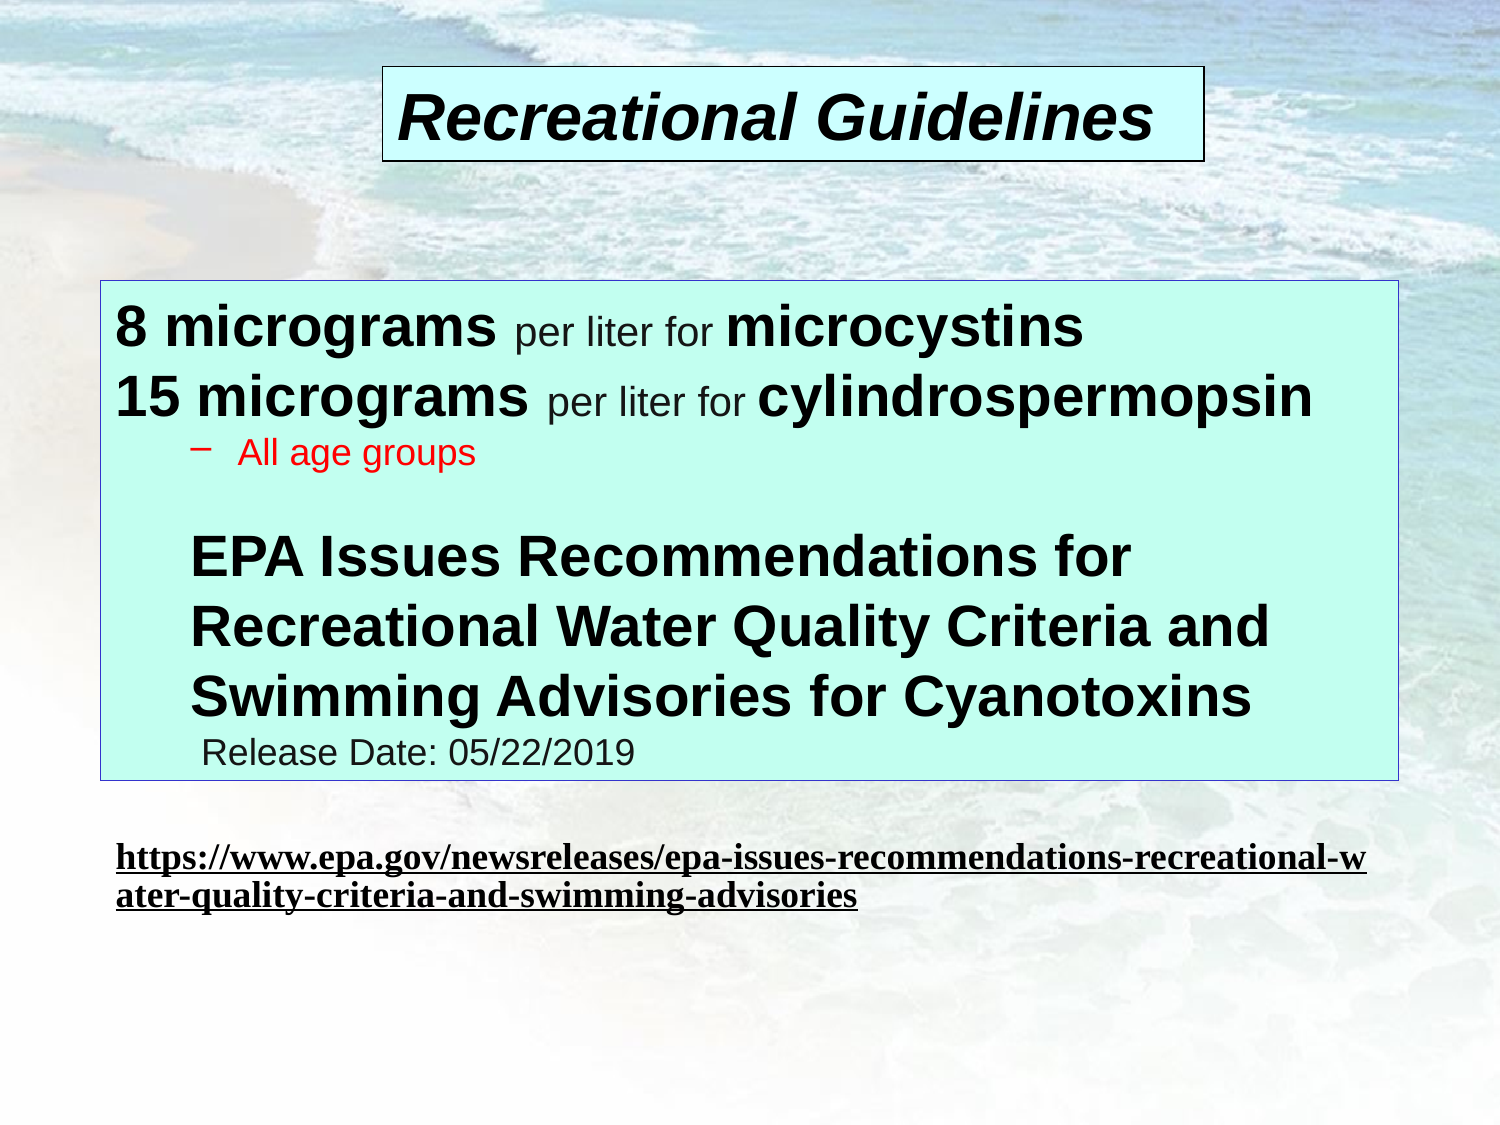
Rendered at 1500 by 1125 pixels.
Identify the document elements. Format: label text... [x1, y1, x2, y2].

text_box https://www.epa.gov/newsreleases/epa-issues-recommendations-recreational-water-quality-criteria-and-swimming-advisories [100, 824, 1399, 885]
text_box Recreational Guidelines [382, 66, 1204, 161]
text_box 8 micrograms per liter for microcystins 15 micrograms per liter for cylindrospermopsin All age groups EPA Issues Recommendations for Recreational Water Quality Criteria and Swimming Advisories for Cyanotoxins Release Date: 05/22/2019 [100, 280, 1399, 781]
picture [0, 0, 1500, 1125]
